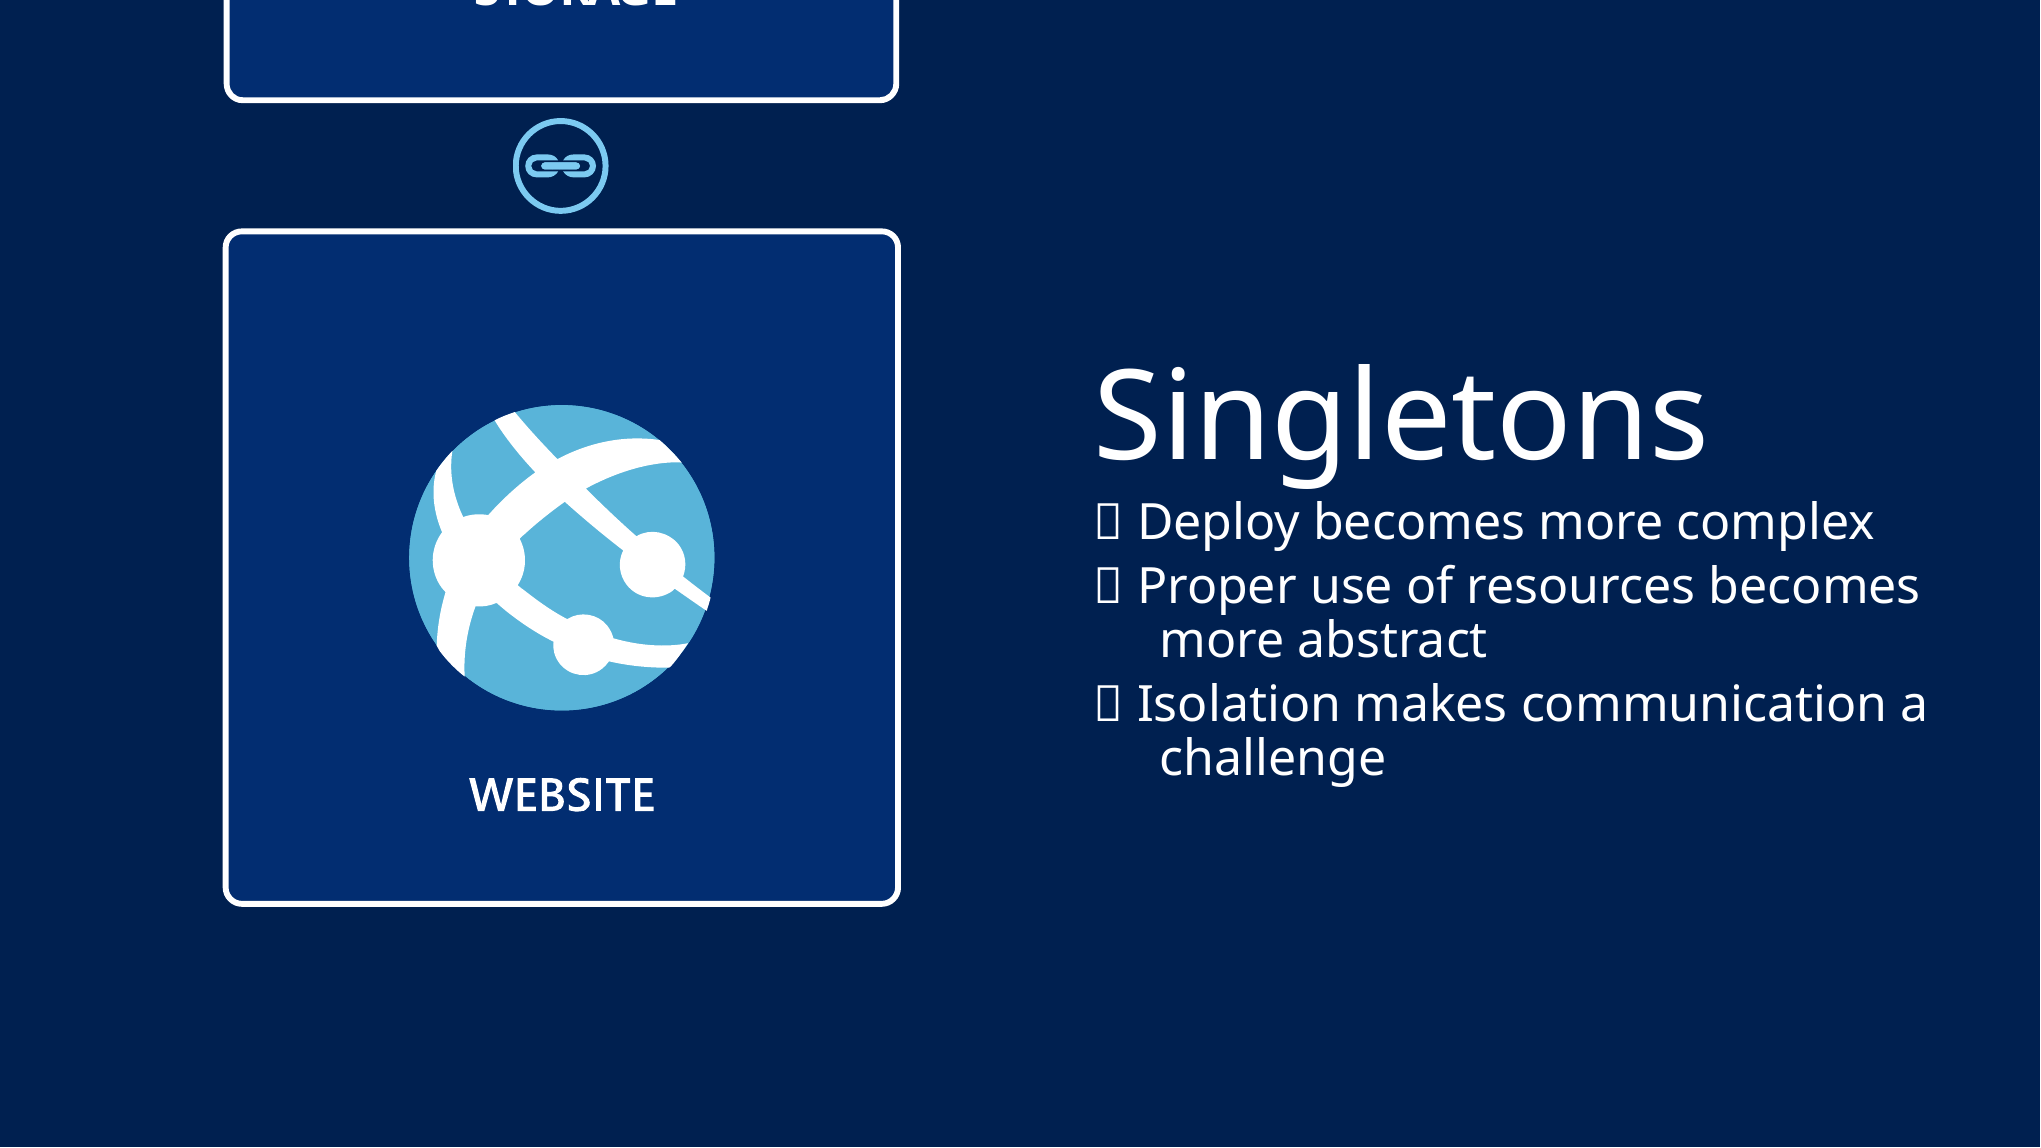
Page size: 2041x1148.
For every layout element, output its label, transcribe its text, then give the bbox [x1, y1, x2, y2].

list Singletons  Deploy becomes more complex  Proper use of resources becomes more abstract  Isolation makes communication a challenge [1070, 336, 1971, 812]
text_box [222, 0, 900, 214]
picture [221, 228, 902, 907]
